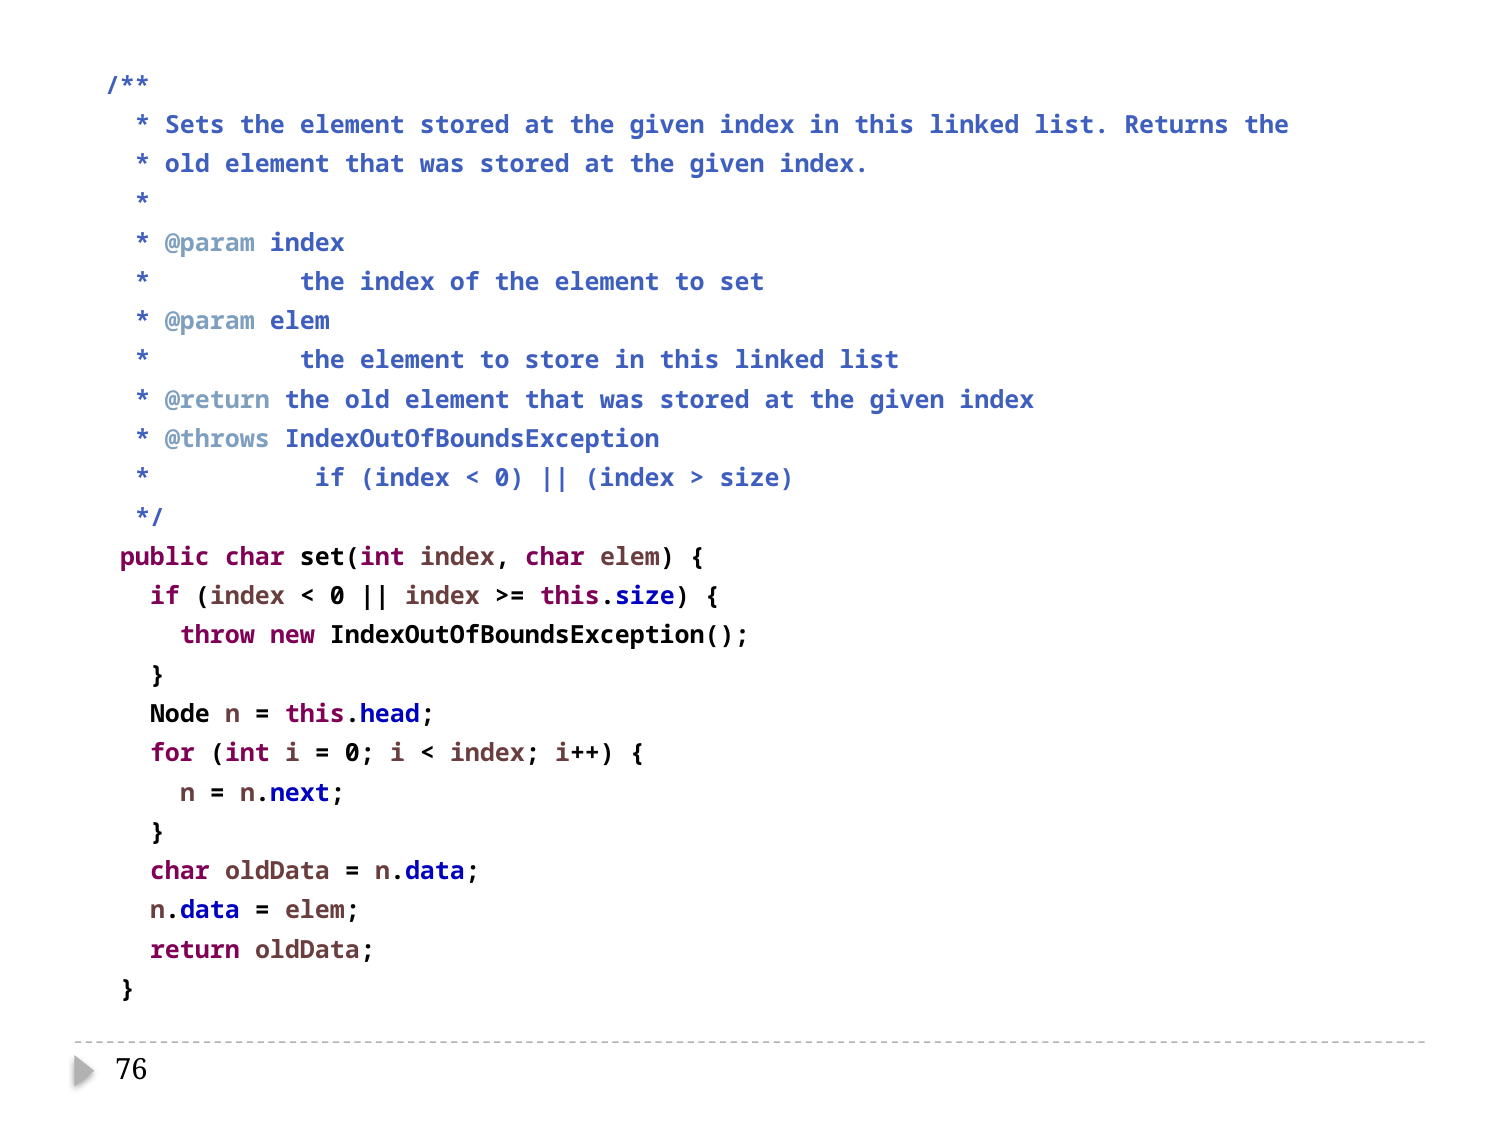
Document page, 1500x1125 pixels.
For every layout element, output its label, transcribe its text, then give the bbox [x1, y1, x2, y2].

slide_number 76 [100, 1042, 426, 1103]
list /** * Sets the element stored at the given index in this linked list. Returns the * old element that was stored at the given index. * * @param index * the index of the element to set * @param elem * the element to store in this linked list * @return the old element that was stored at the given index * @throws IndexOutOfBoundsException * if (index < 0) || (index > size) */ public char set(int index, char elem) { if (index < 0 || index >= this.size) { throw new IndexOutOfBoundsException(); } Node n = this.head; for (int i = 0; i < index; i++) { n = n.next; } char oldData = n.data; n.data = elem; return oldData; } [74, 61, 1450, 1011]
